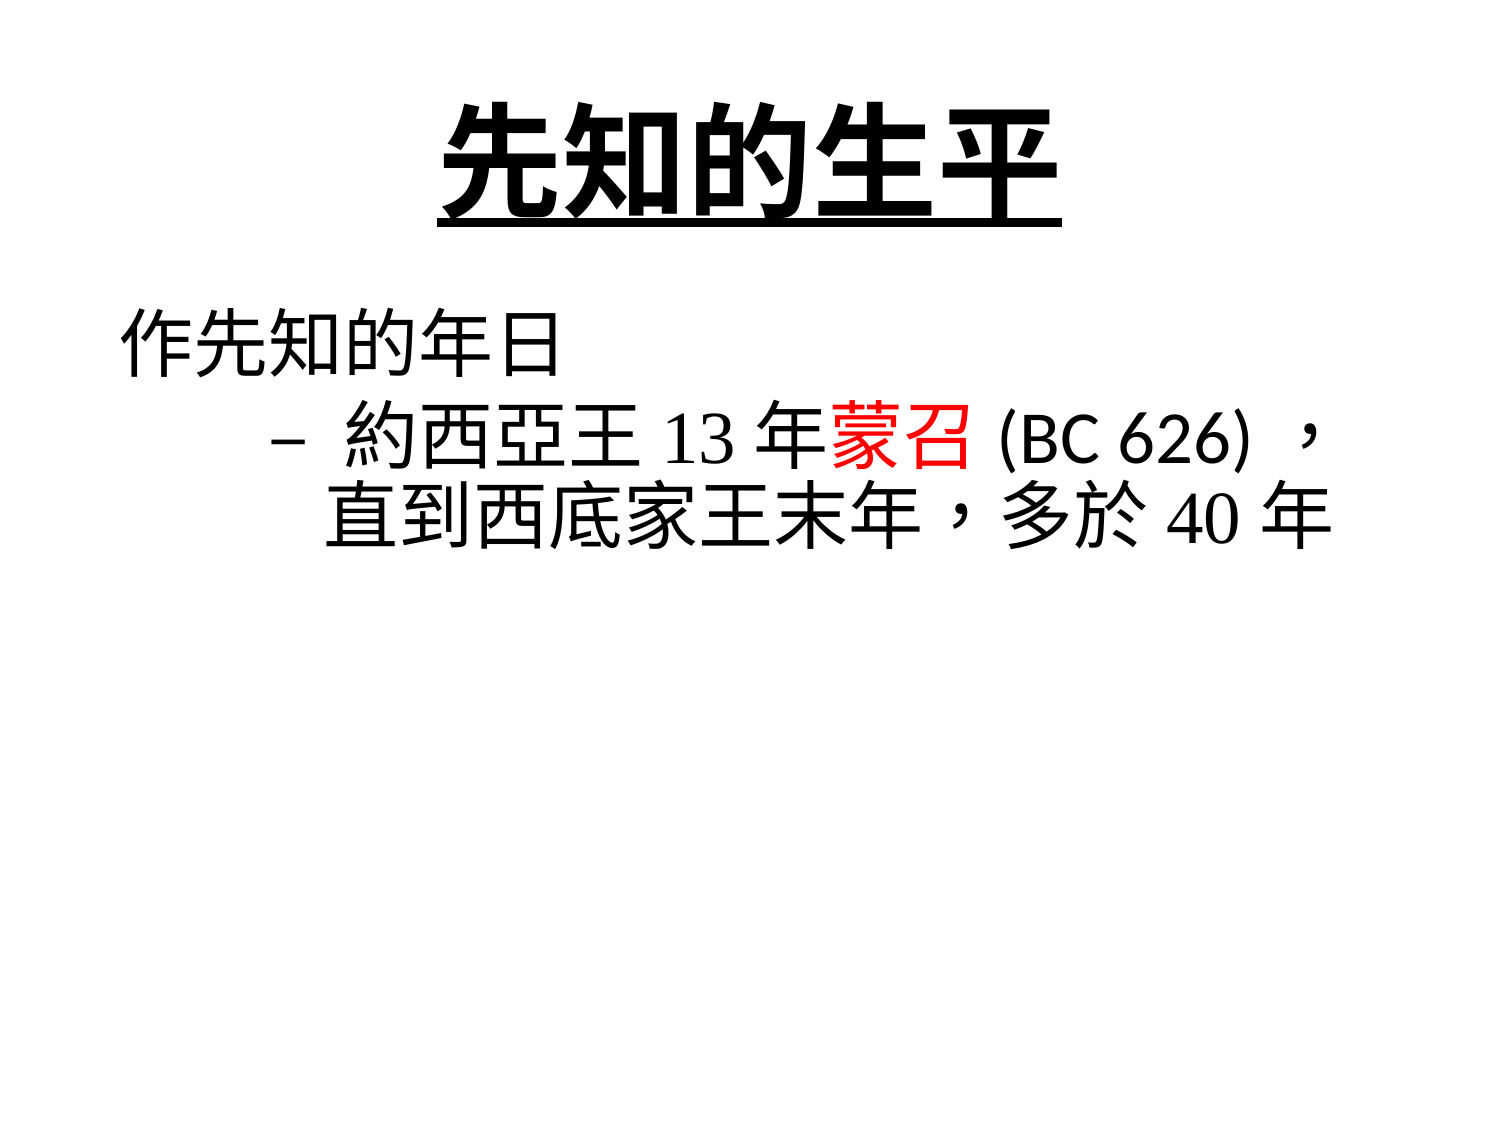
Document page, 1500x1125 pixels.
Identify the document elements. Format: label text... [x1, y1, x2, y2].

title 先知的生平 [103, 59, 1397, 278]
list 作先知的年日 – 約西亞王13年蒙召(BC 626)，直到西底家王末年，多於40年 [103, 299, 1397, 1014]
